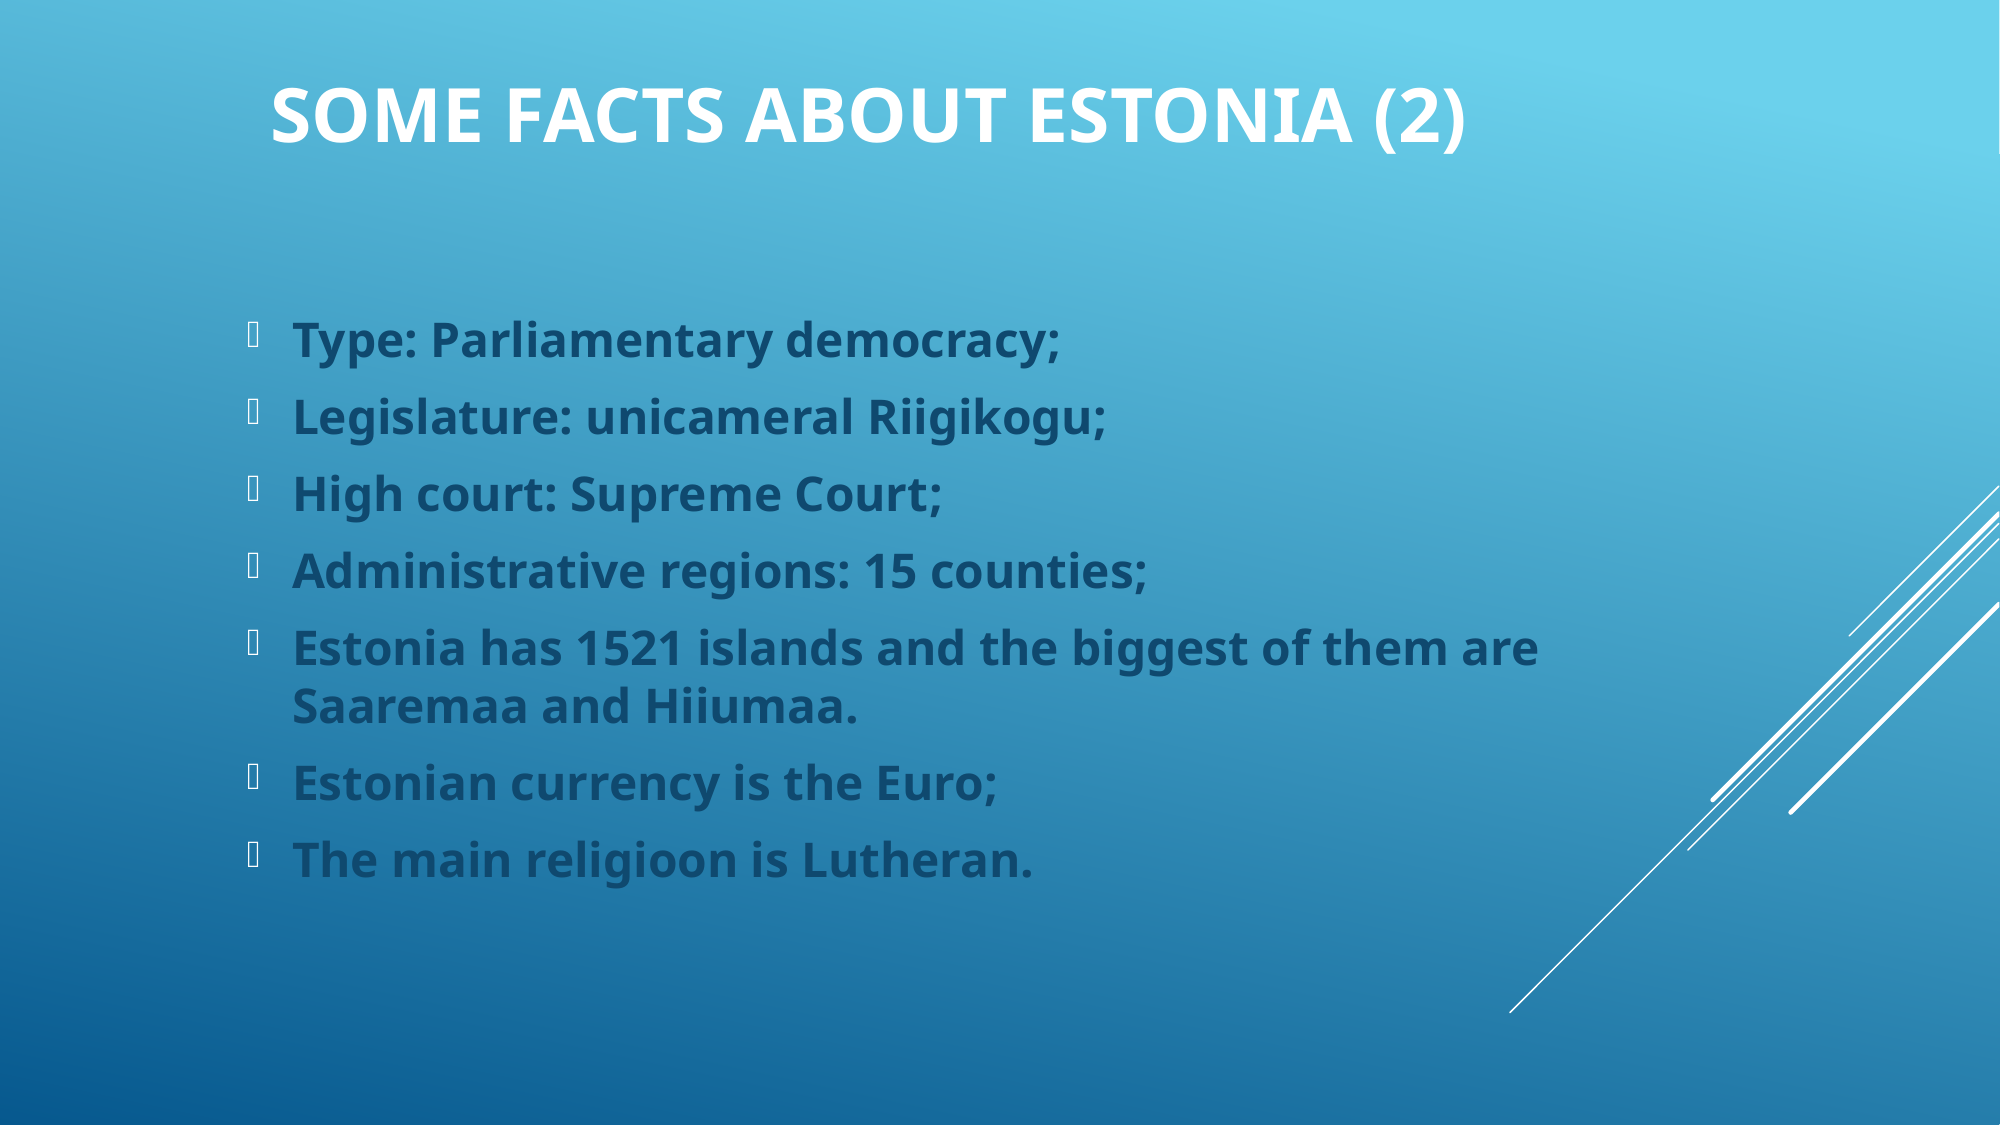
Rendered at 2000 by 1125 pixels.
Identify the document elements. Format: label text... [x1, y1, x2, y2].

title Some facts about Estonia (2) [255, 0, 1661, 238]
list Type: Parliamentary democracy; Legislature: unicameral Riigikogu; High court: Supreme Court; Administrative regions: 15 counties; Estonia has 1521 islands and the biggest of them are Saaremaa and Hiiumaa. Estonian currency is the Euro; The main religioon is Lutheran. [231, 302, 1632, 896]
